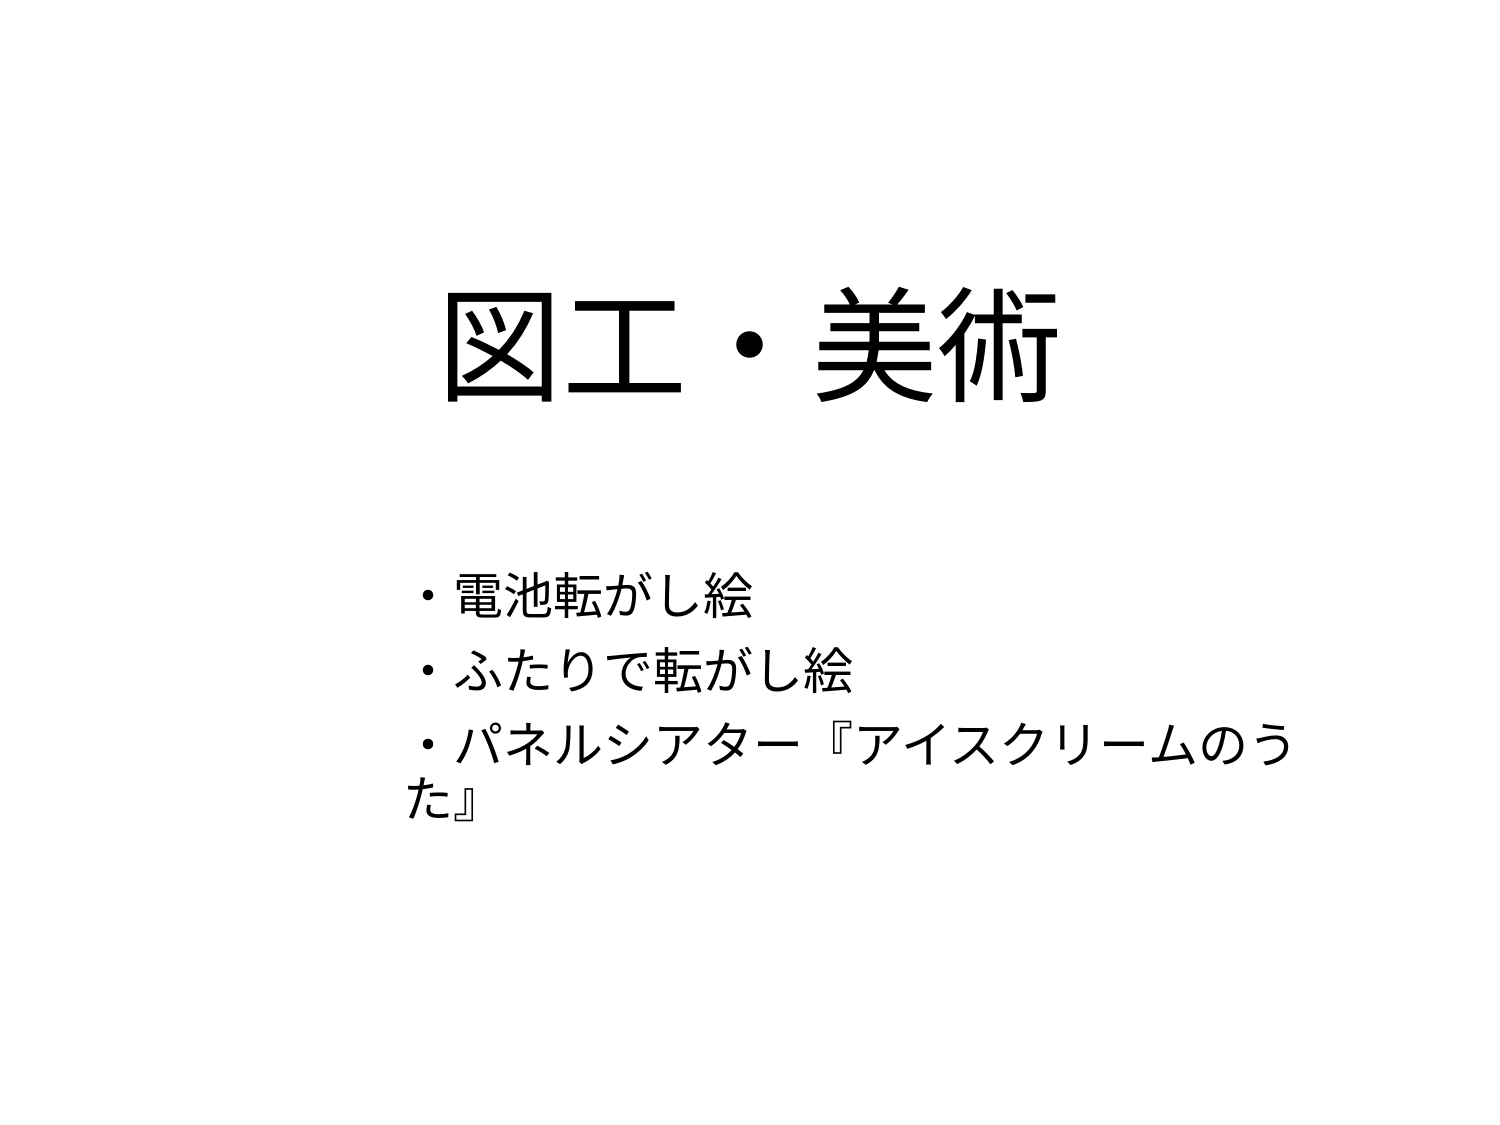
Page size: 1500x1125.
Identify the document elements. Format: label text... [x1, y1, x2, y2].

title 図工・美術 [112, 184, 1388, 428]
subtitle ・電池転がし絵 ・ふたりで転がし絵 ・パネルシアター『アイスクリームのうた』 [388, 563, 1362, 819]
